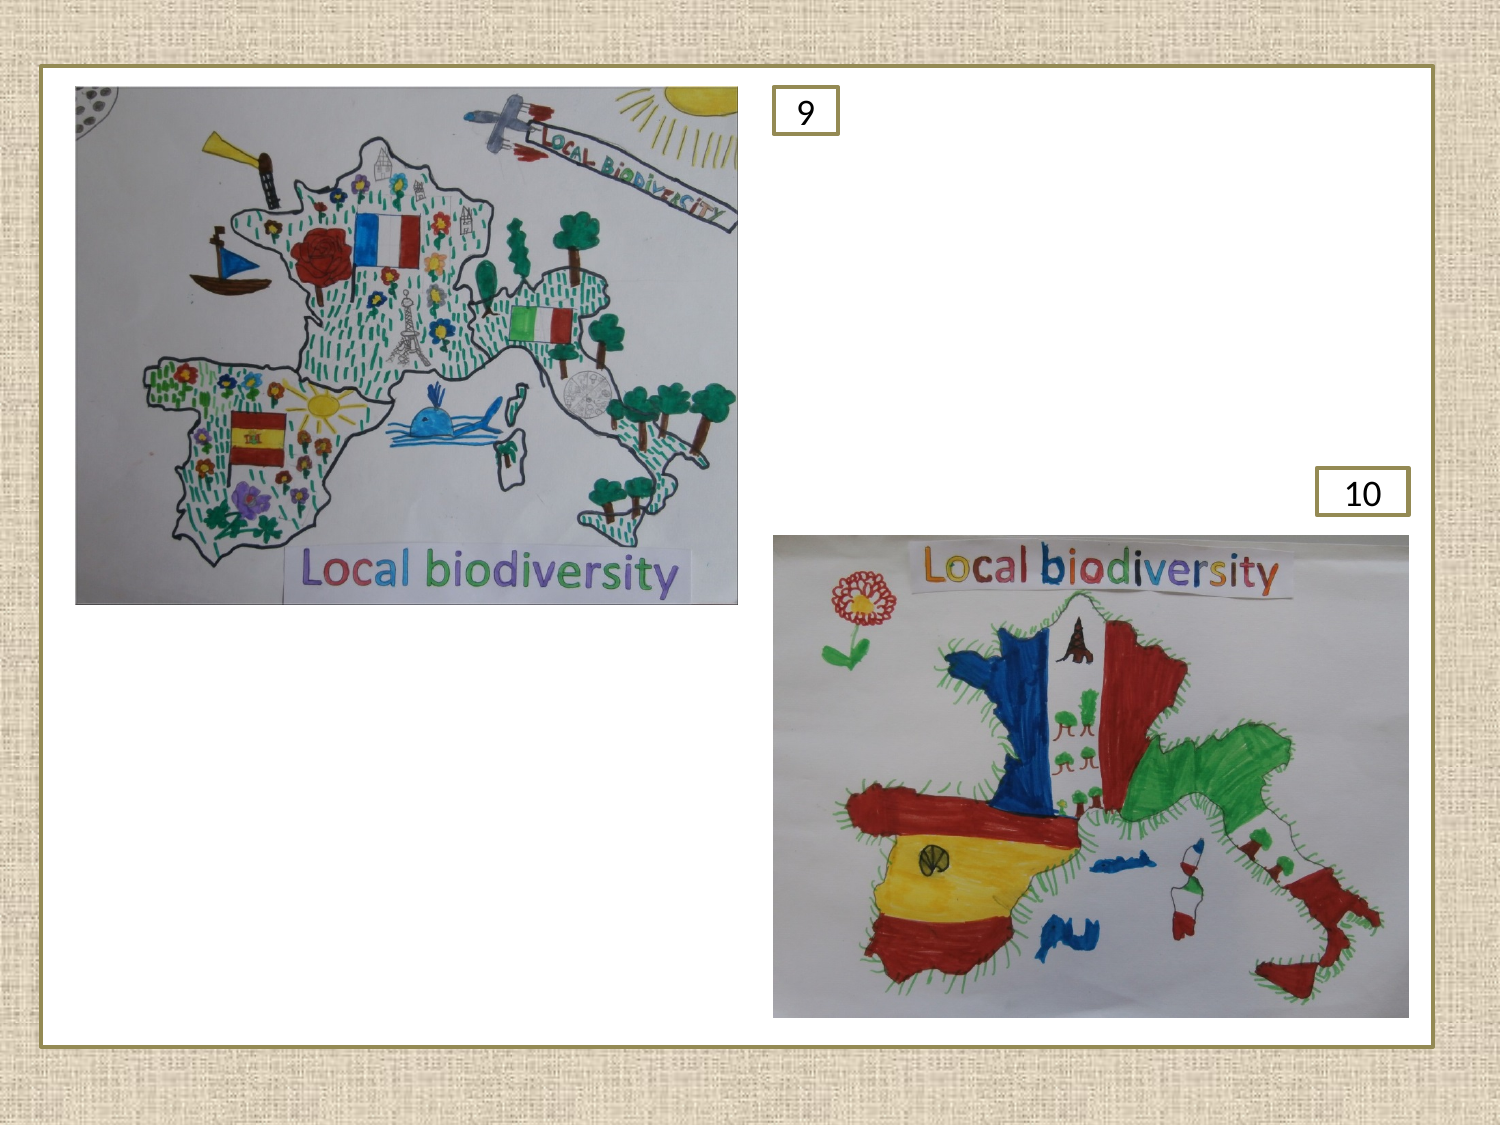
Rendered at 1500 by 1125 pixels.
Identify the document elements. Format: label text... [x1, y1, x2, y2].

text_box 10 [1315, 466, 1411, 517]
picture [0, 0, 1500, 1125]
text_box 9 [772, 85, 840, 136]
text_box [39, 64, 1435, 1049]
